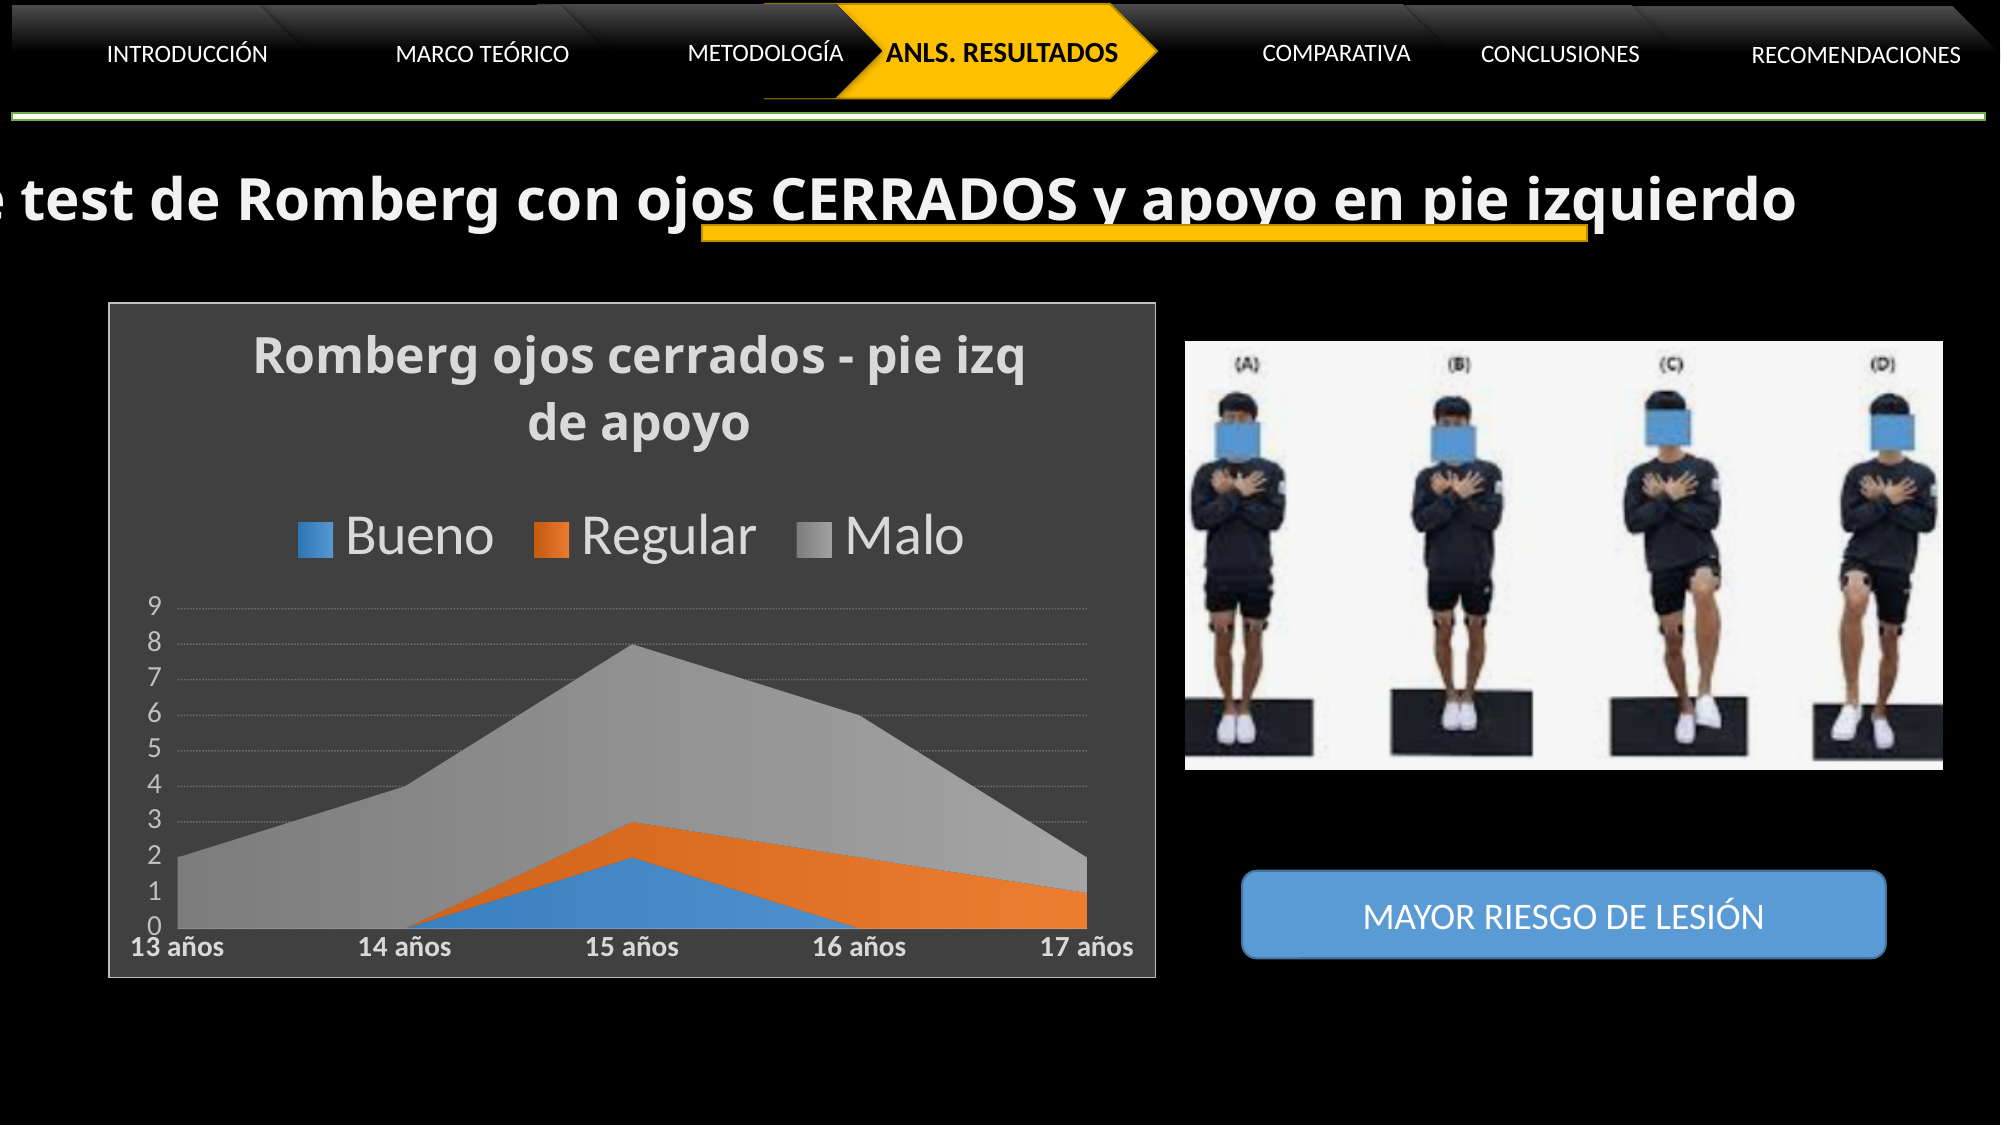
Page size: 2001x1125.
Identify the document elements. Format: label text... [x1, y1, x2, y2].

text_box MAYOR RIESGO DE LESIÓN [1241, 869, 1887, 960]
chart [108, 302, 1157, 979]
text_box Pre test de Romberg con ojos CERRADOS y apoyo en pie izquierdo [0, 154, 1828, 240]
picture [1185, 341, 1943, 770]
text_box [701, 224, 1588, 242]
